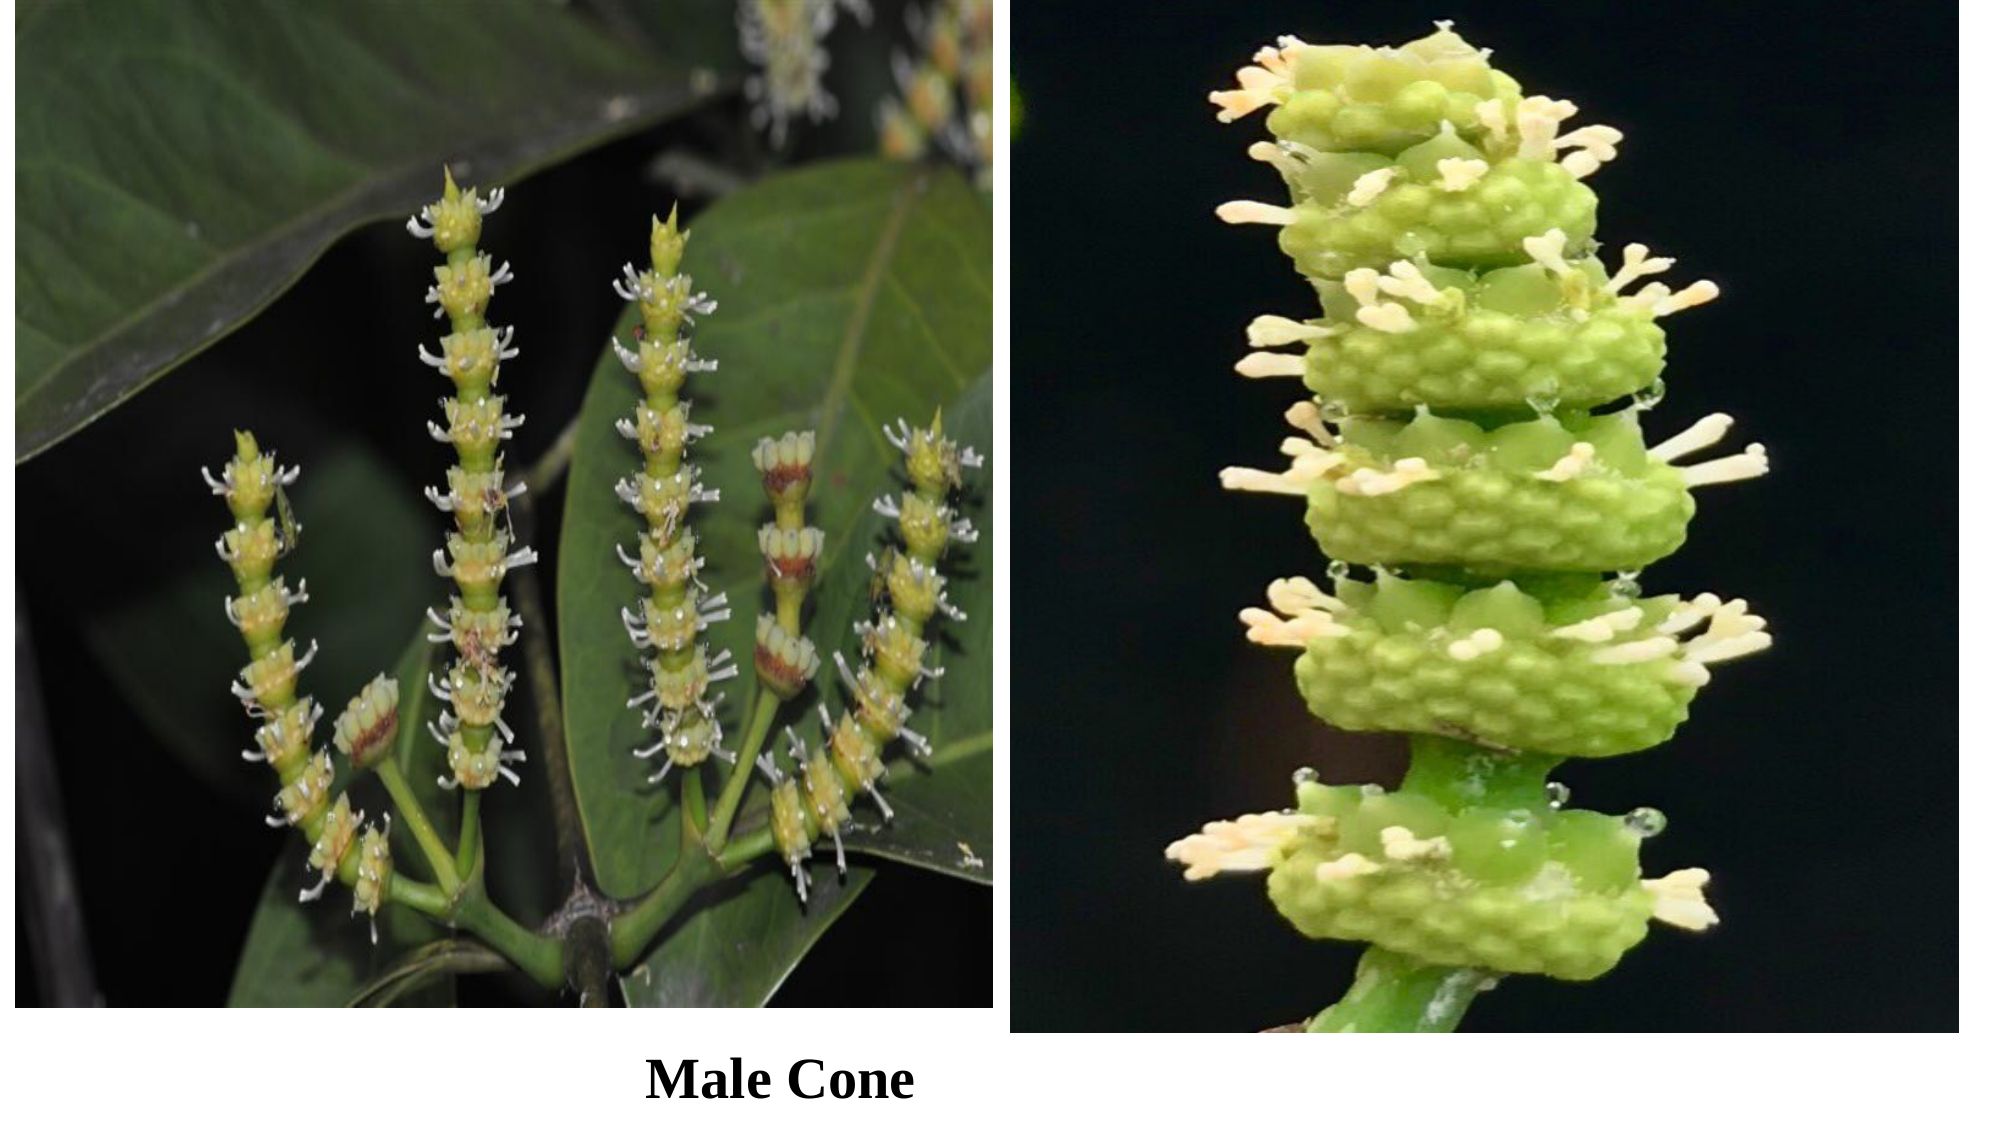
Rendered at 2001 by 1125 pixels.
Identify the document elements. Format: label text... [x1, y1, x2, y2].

picture [15, 0, 993, 1008]
text_box Male Cone [569, 1032, 993, 1118]
picture [1010, 0, 1959, 1033]
